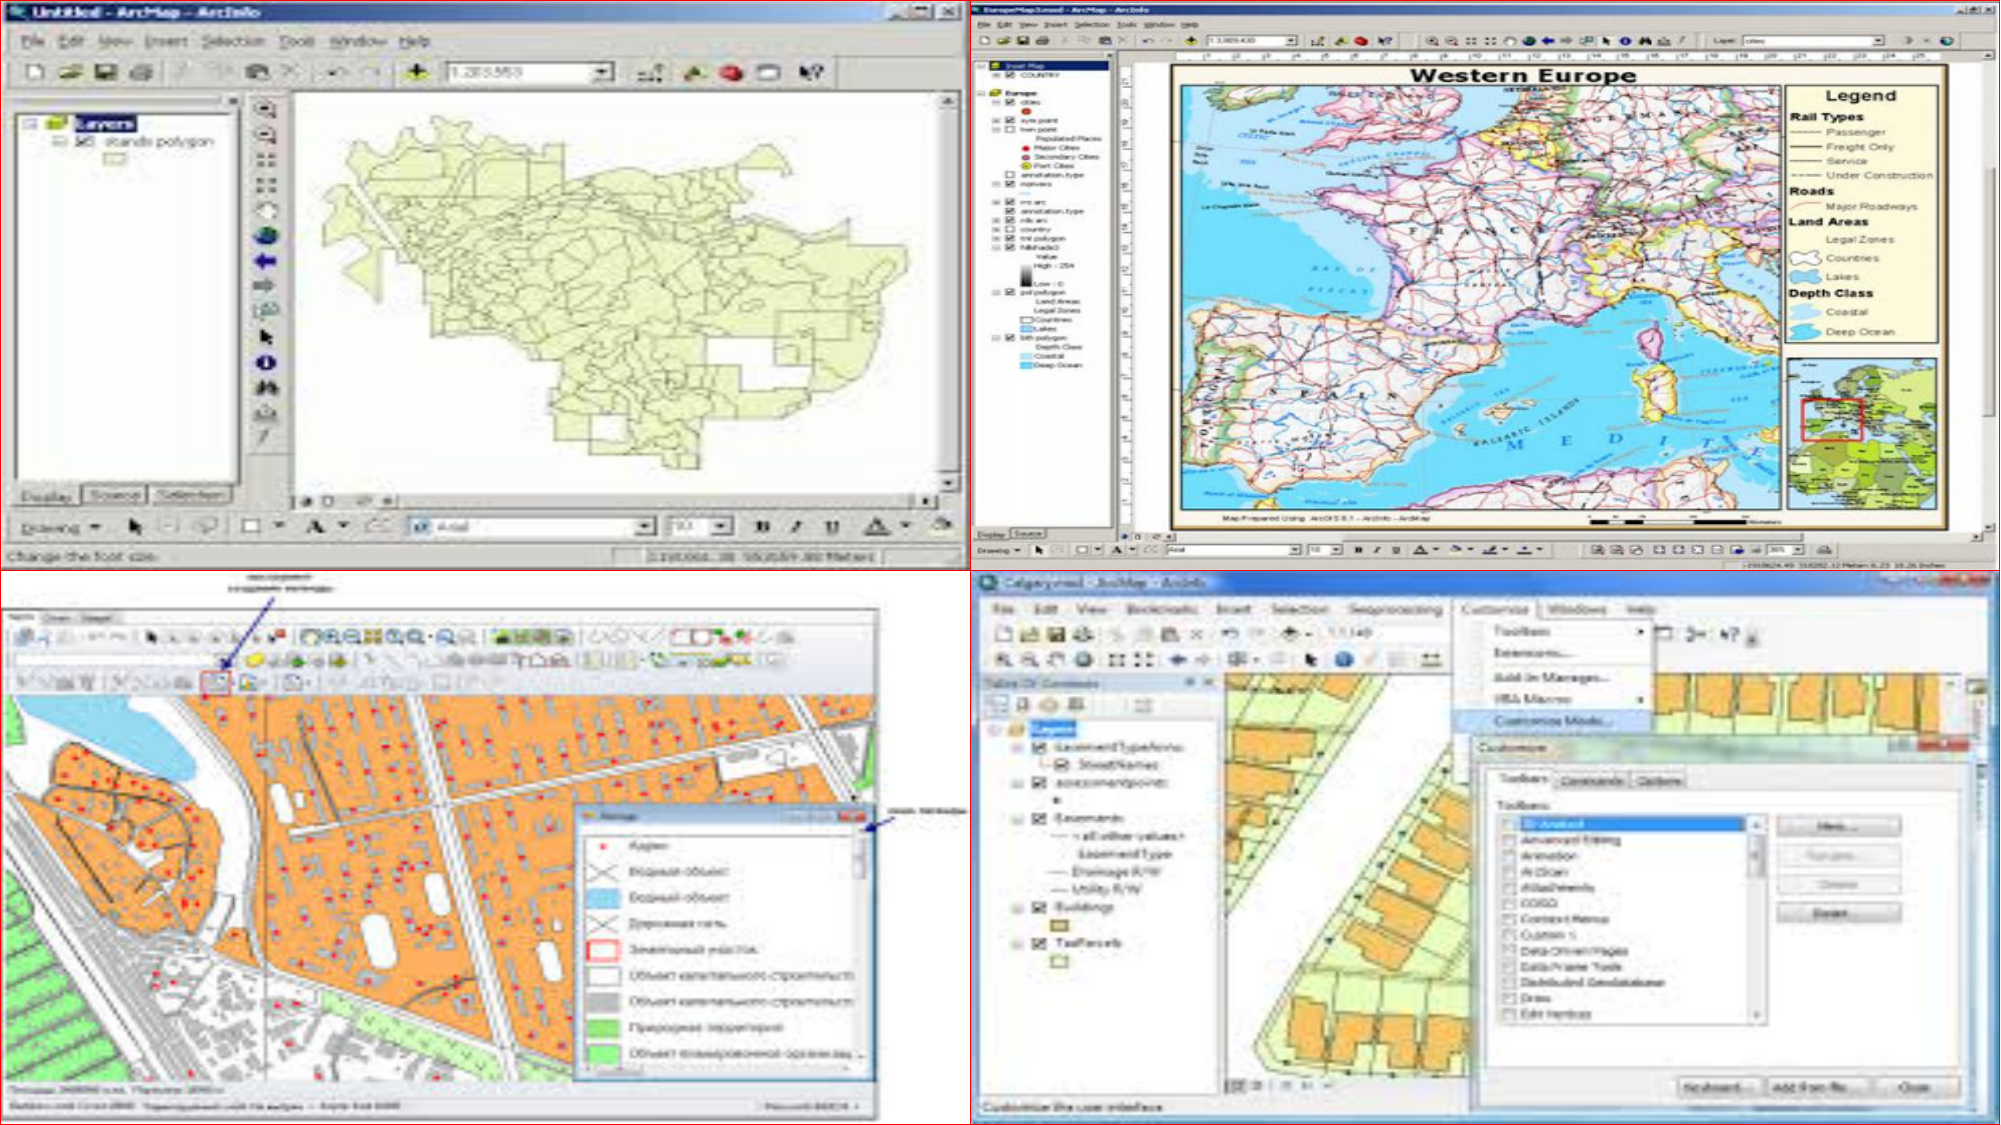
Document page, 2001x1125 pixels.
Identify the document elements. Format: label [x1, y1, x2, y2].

list [0, 0, 969, 570]
picture [0, 0, 2000, 1125]
